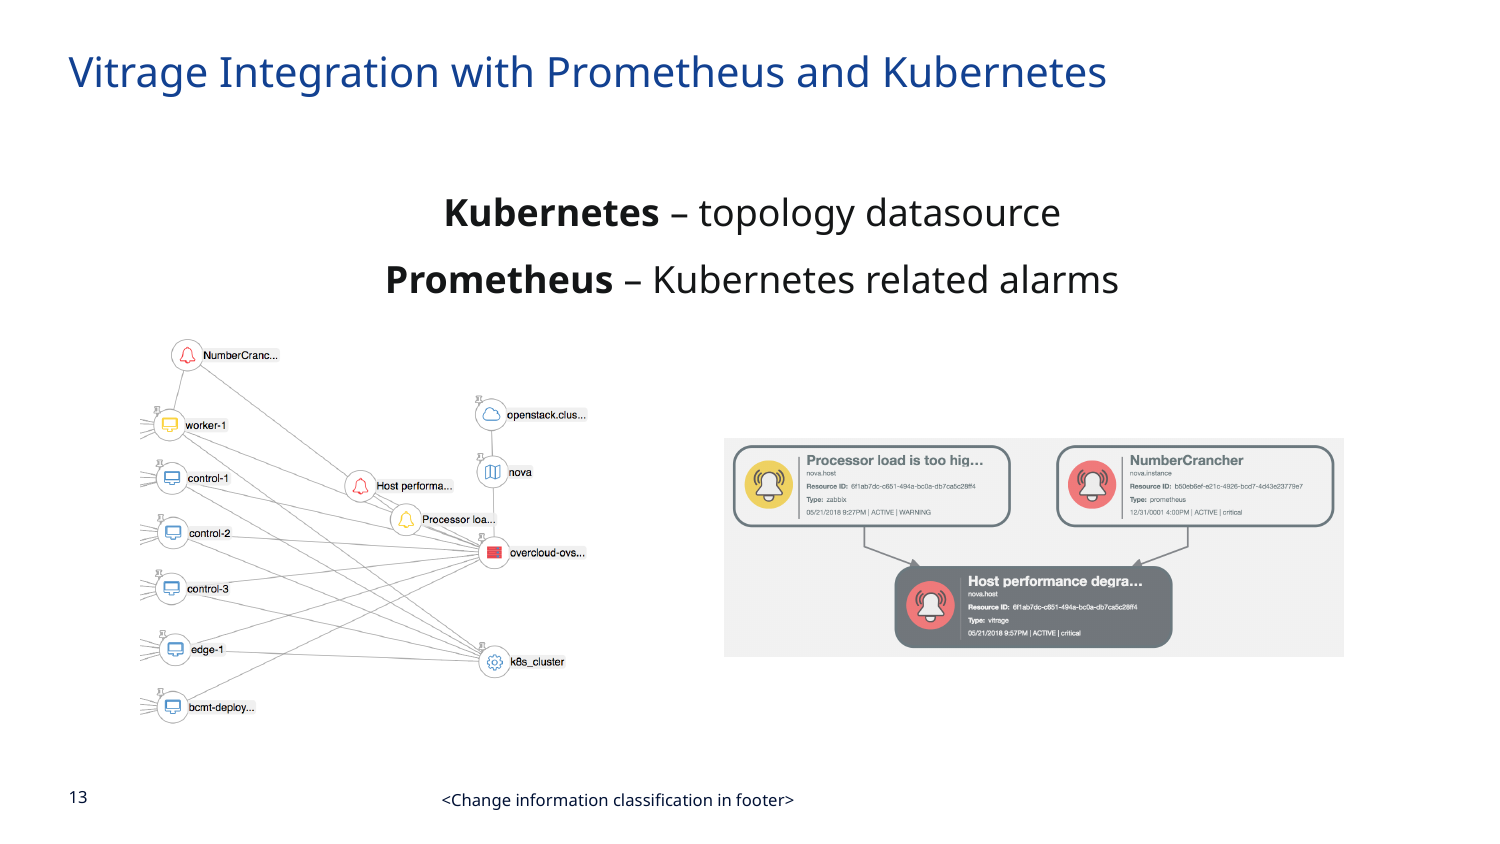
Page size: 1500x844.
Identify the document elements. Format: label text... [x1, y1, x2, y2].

footer <Change information classification in footer> [441, 790, 866, 811]
picture [140, 327, 604, 729]
picture [724, 438, 1344, 657]
text_box Kubernetes – topology datasource Prometheus – Kubernetes related alarms [119, 159, 1374, 759]
title Vitrage Integration with Prometheus and Kubernetes [68, 45, 1432, 97]
